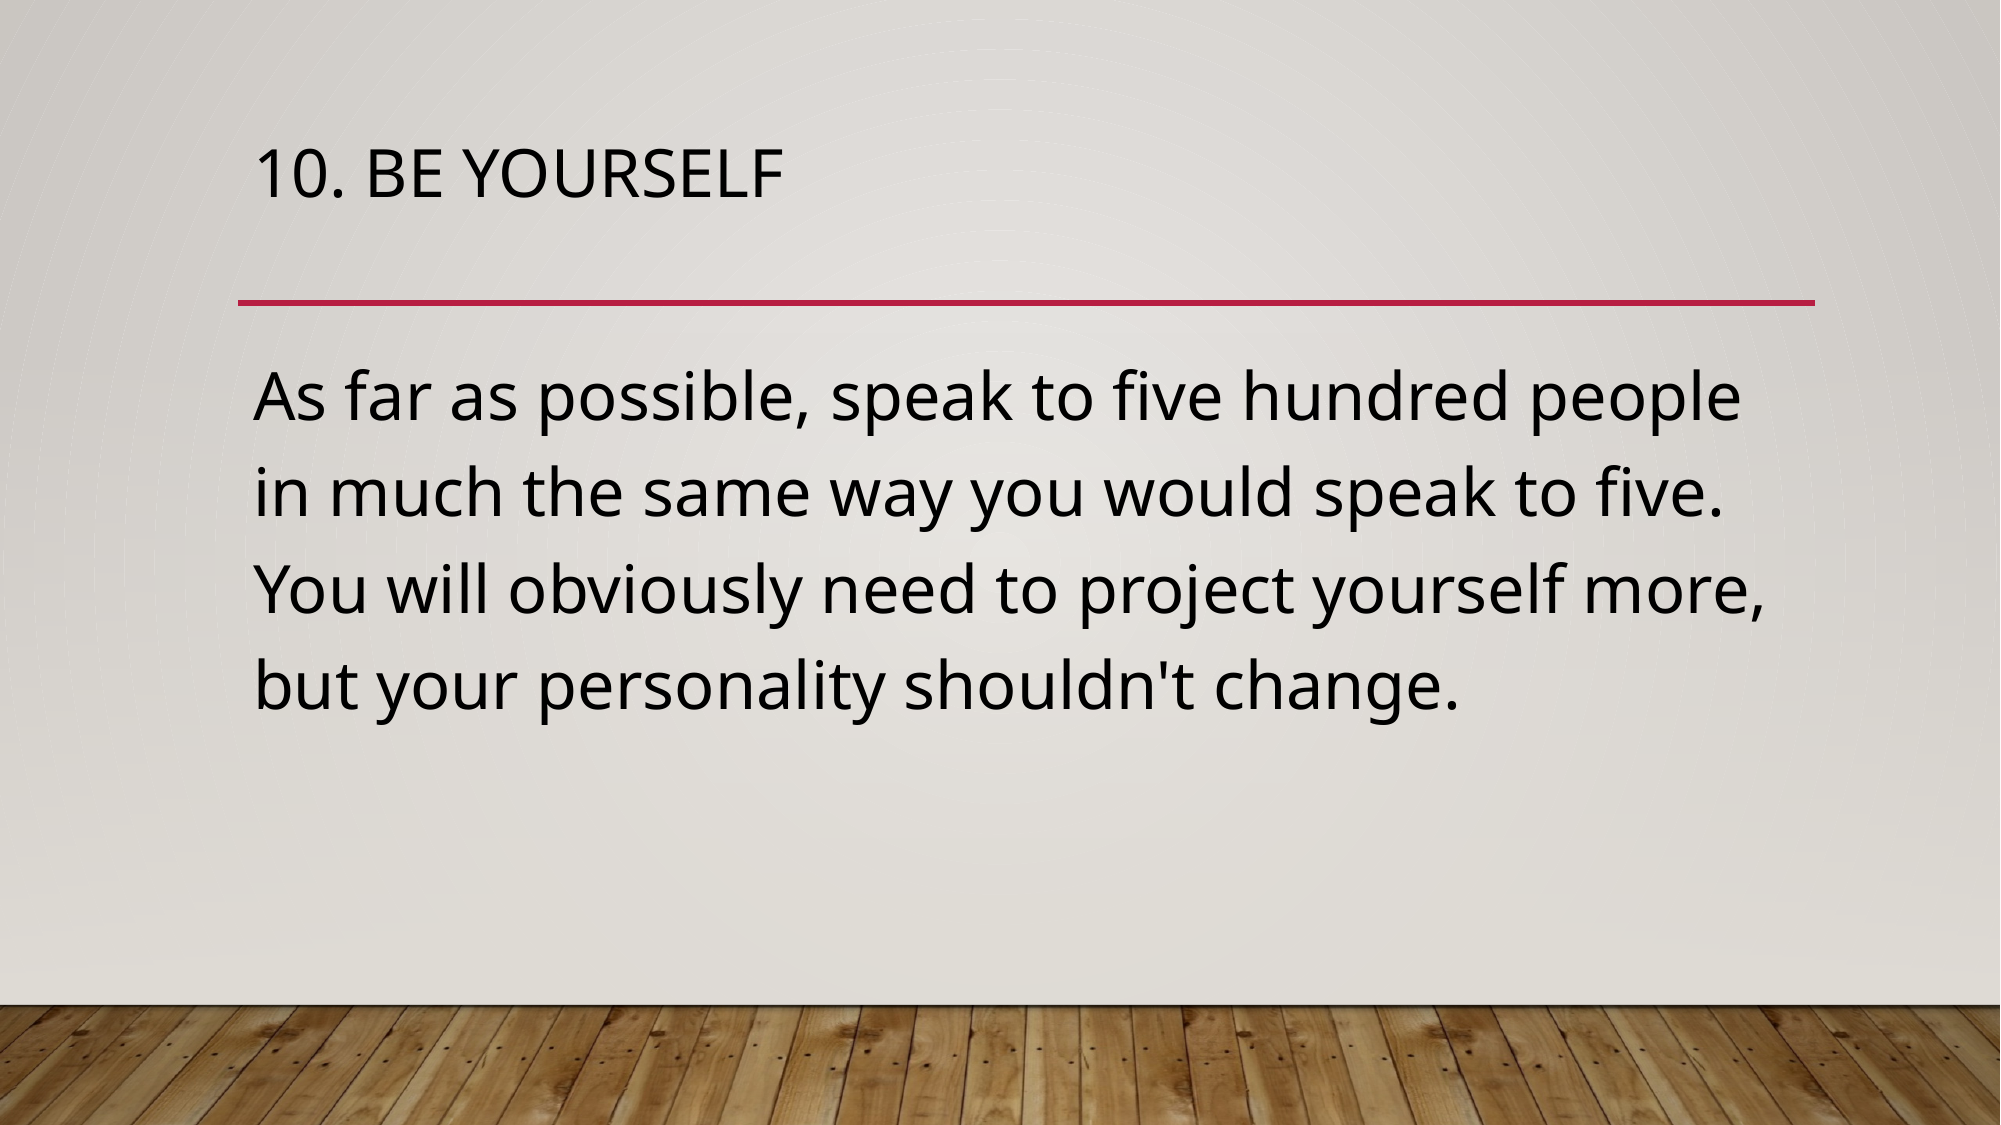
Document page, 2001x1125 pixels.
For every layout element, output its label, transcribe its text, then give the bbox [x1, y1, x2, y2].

title 10. BE YOURSELF [238, 131, 1814, 305]
list As far as possible, speak to five hundred people in much the same way you would speak to five. You will obviously need to project yourself more, but your personality shouldn't change. [238, 330, 1814, 748]
picture [0, 1005, 2000, 1125]
